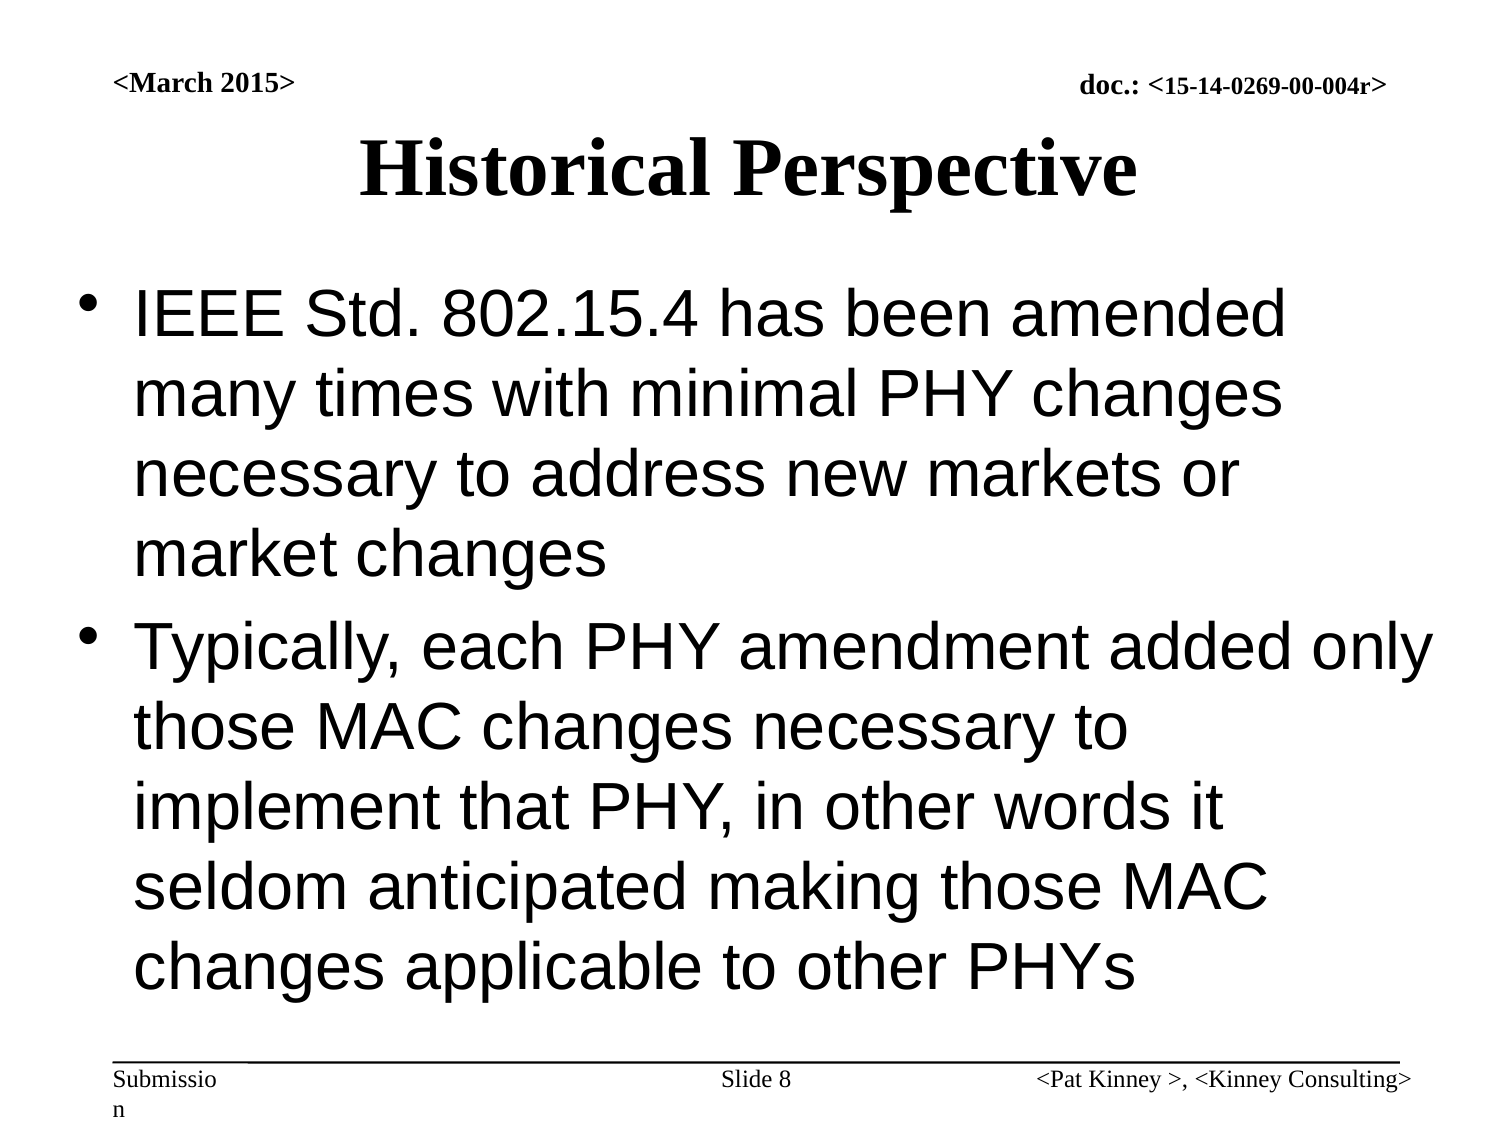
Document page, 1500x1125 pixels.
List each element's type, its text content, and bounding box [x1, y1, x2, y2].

title Historical Perspective [112, 75, 1388, 250]
footer <Pat Kinney >, <Kinney Consulting> [899, 1061, 1413, 1093]
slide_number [112, 62, 376, 99]
list IEEE Std. 802.15.4 has been amended many times with minimal PHY changes necessary to address new markets or market changes Typically, each PHY amendment added only those MAC changes necessary to implement that PHY, in other words it seldom anticipated making those MAC changes applicable to other PHYs [62, 262, 1463, 1025]
slide_number Slide 8 [712, 1061, 800, 1093]
